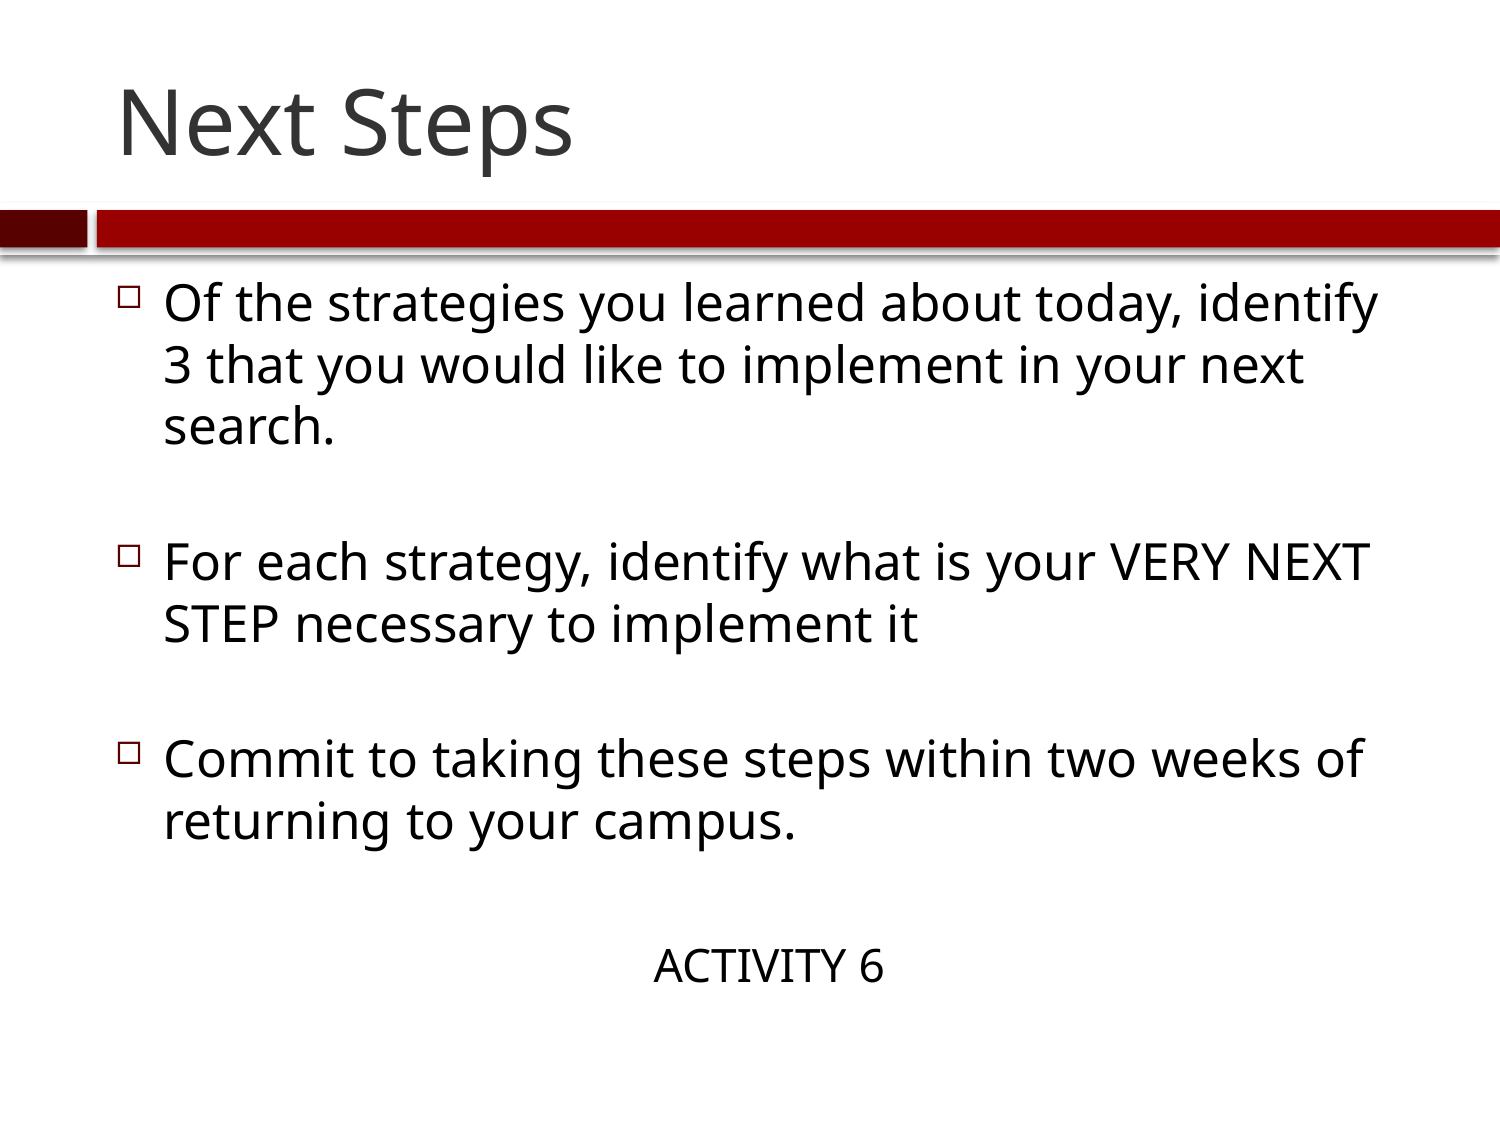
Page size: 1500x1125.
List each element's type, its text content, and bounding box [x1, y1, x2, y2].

list Of the strategies you learned about today, identify 3 that you would like to implement in your next search. For each strategy, identify what is your VERY NEXT STEP necessary to implement it Commit to taking these steps within two weeks of returning to your campus. ACTIVITY 6 [100, 262, 1438, 1000]
title Next Steps [100, 37, 1438, 200]
